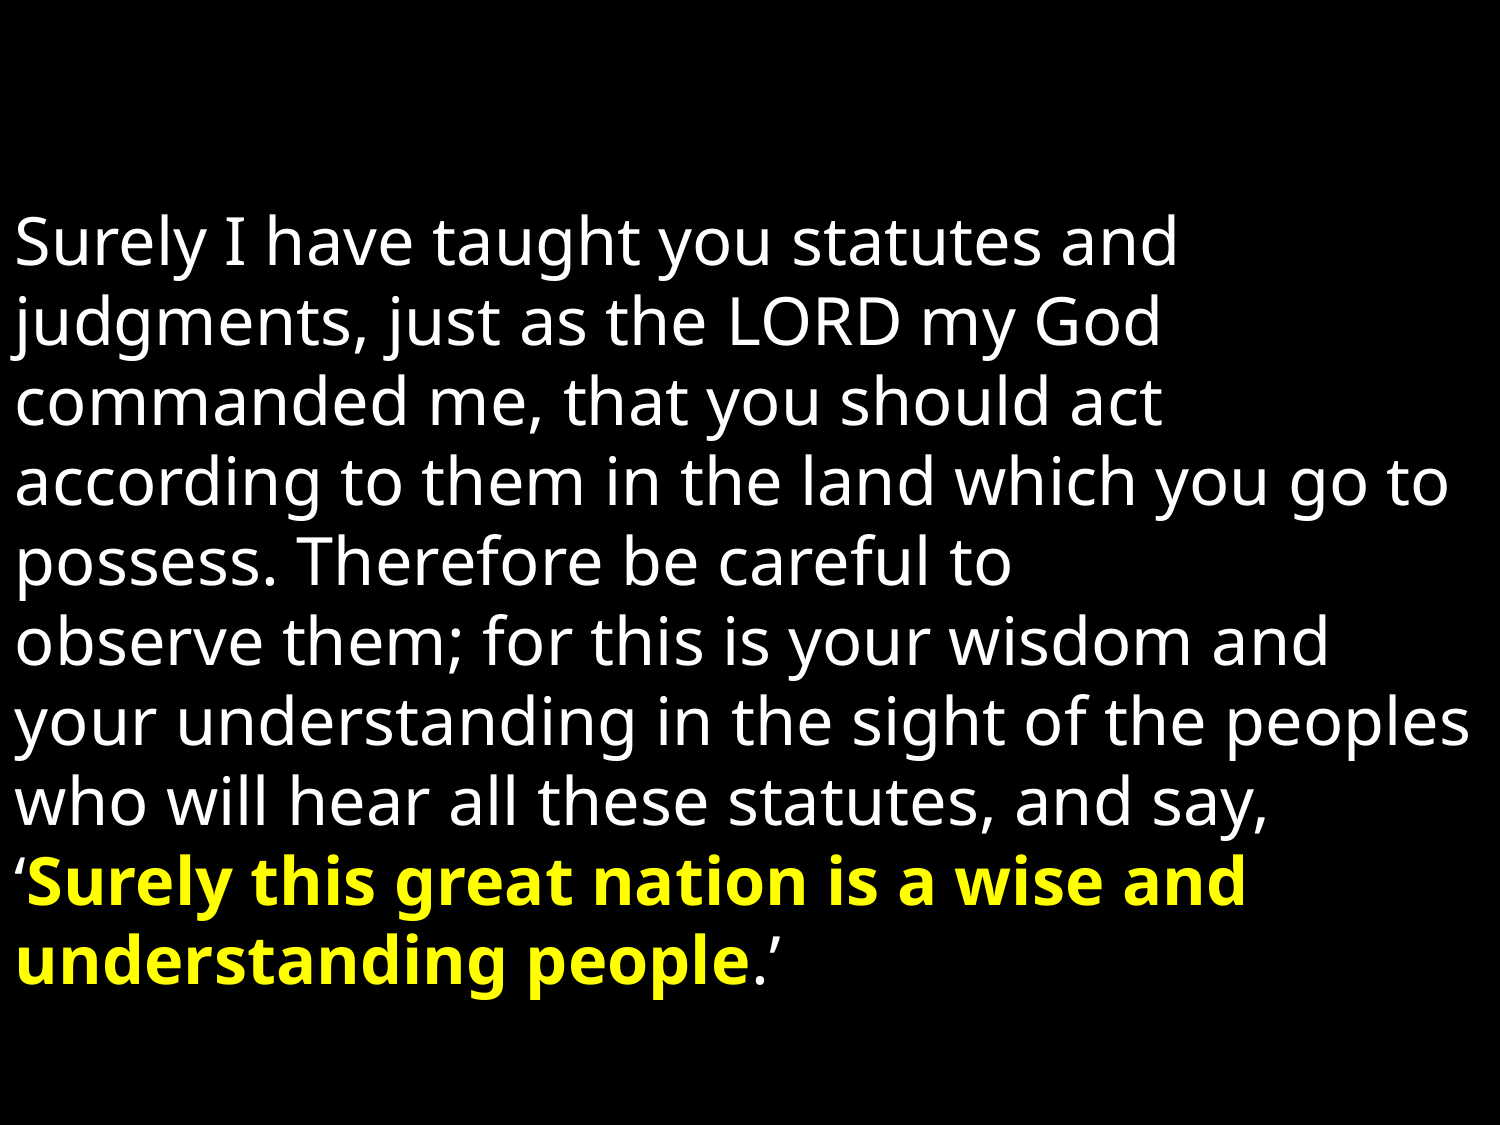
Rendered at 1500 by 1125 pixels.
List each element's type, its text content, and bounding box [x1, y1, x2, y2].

text_box Surely I have taught you statutes and judgments, just as the Lord my God commanded me, that you should act according to them in the land which you go to possess. Therefore be careful to observe them; for this is your wisdom and your understanding in the sight of the peoples who will hear all these statutes, and say, ‘Surely this great nation is a wise and understanding people.’ Deuteronomy 4:5-6. [0, 191, 1500, 1125]
